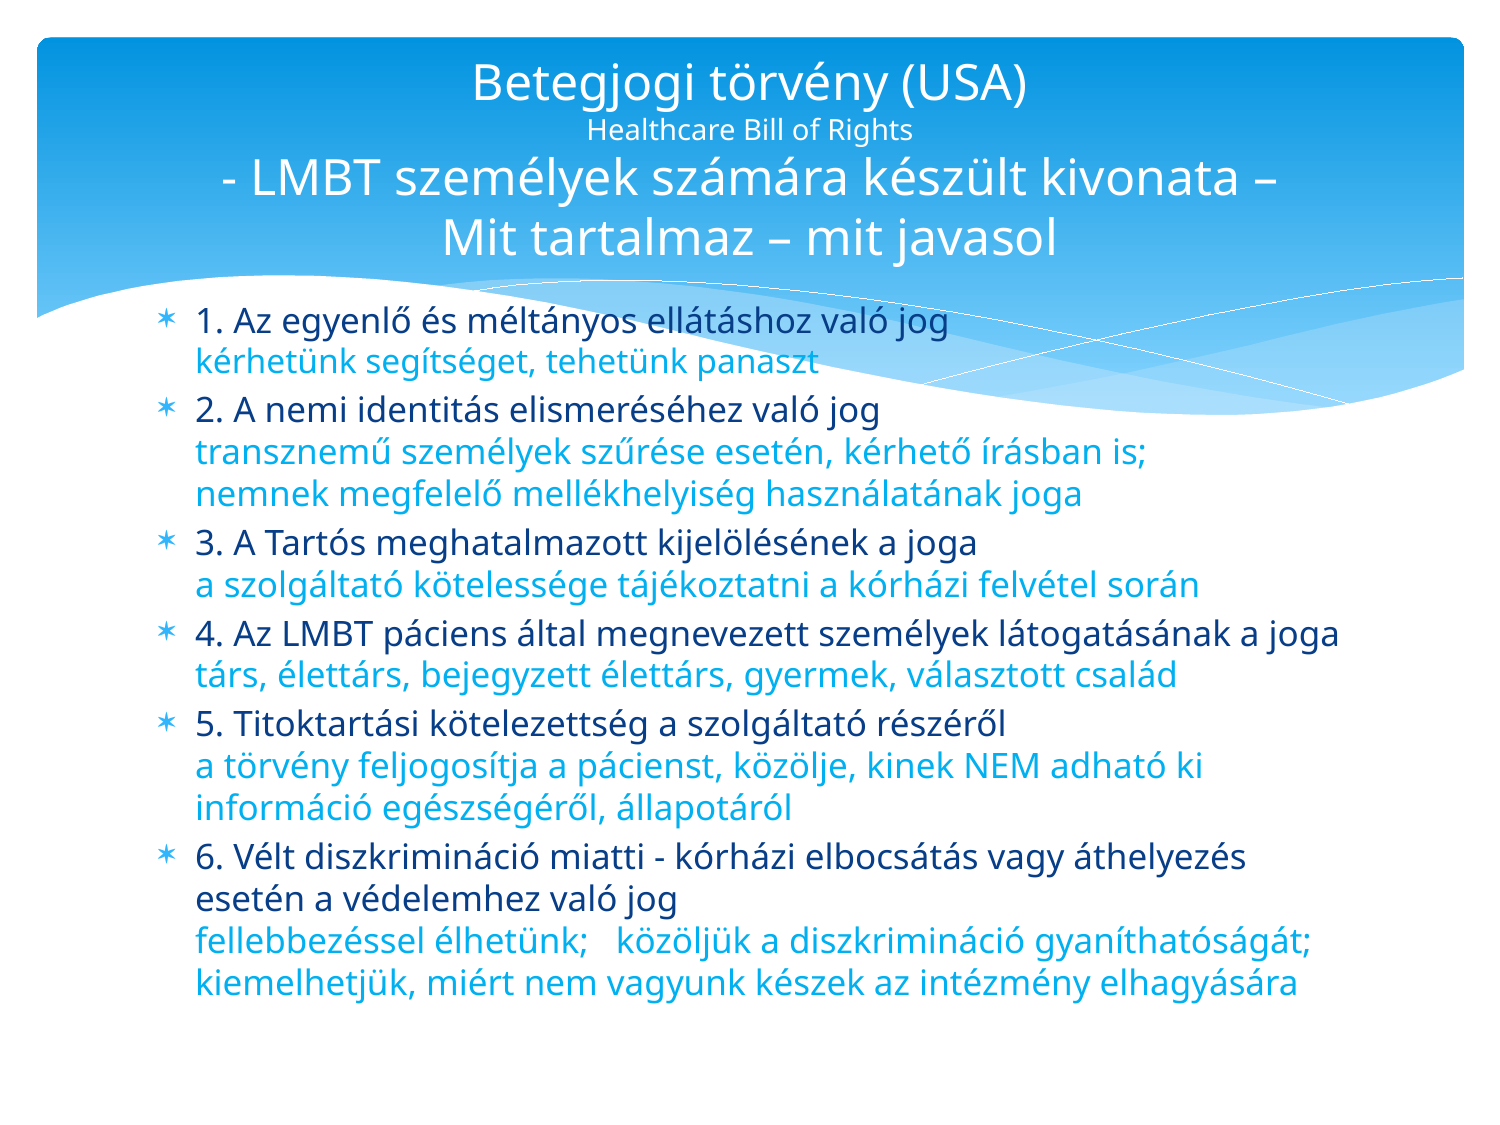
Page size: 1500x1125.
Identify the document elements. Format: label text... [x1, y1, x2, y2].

list 1. Az egyenlő és méltányos ellátáshoz való jog kérhetünk segítséget, tehetünk panaszt 2. A nemi identitás elismeréséhez való jog transznemű személyek szűrése esetén, kérhető írásban is; nemnek megfelelő mellékhelyiség használatának joga 3. A Tartós meghatalmazott kijelölésének a joga a szolgáltató kötelessége tájékoztatni a kórházi felvétel során 4. Az LMBT páciens által megnevezett személyek látogatásának a joga társ, élettárs, bejegyzett élettárs, gyermek, választott család 5. Titoktartási kötelezettség a szolgáltató részéről a törvény feljogosítja a pácienst, közölje, kinek NEM adható ki információ egészségéről, állapotáról 6. Vélt diszkrimináció miatti - kórházi elbocsátás vagy áthelyezés esetén a védelemhez való jog fellebbezéssel élhetünk; közöljük a diszkrimináció gyaníthatóságát; kiemelhetjük, miért nem vagyunk készek az intézmény elhagyására [143, 290, 1359, 1083]
title Betegjogi törvény (USA) Healthcare Bill of Rights - LMBT személyek számára készült kivonata – Mit tartalmaz – mit javasol [75, 55, 1425, 261]
